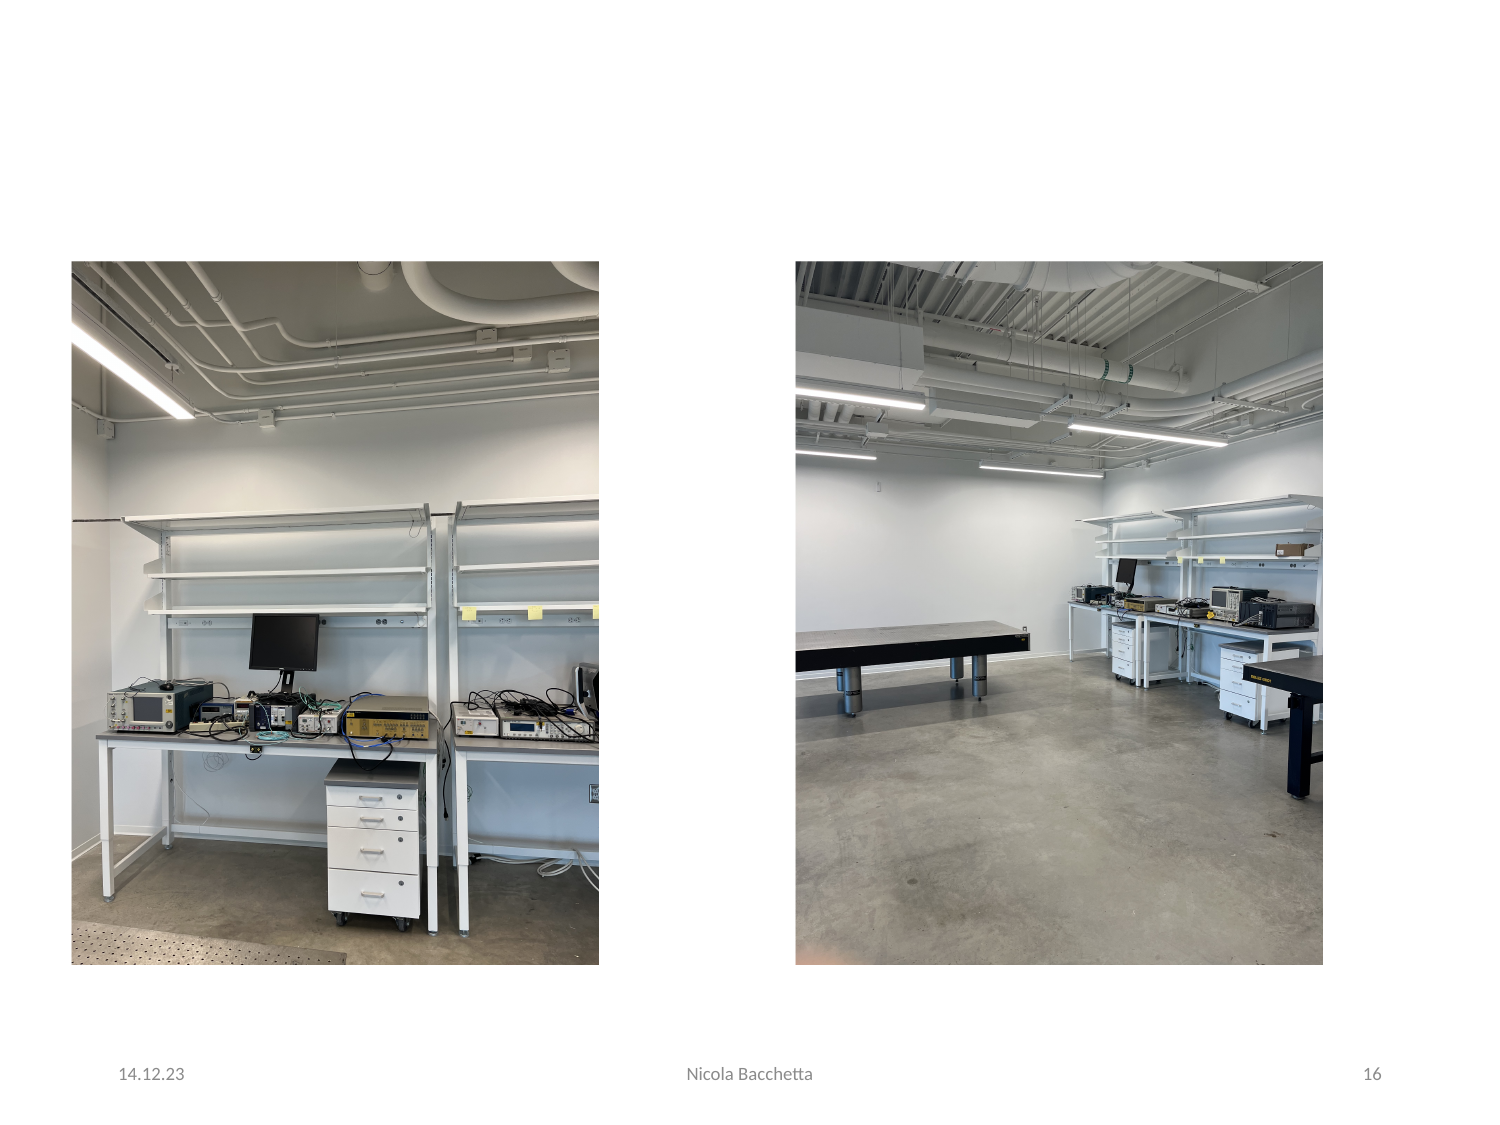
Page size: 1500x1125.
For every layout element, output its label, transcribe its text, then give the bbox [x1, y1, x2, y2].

picture [707, 262, 1411, 964]
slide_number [103, 1042, 441, 1103]
footer Nicola Bacchetta [496, 1042, 1004, 1103]
picture [0, 262, 686, 964]
slide_number 16 [1059, 1042, 1397, 1103]
